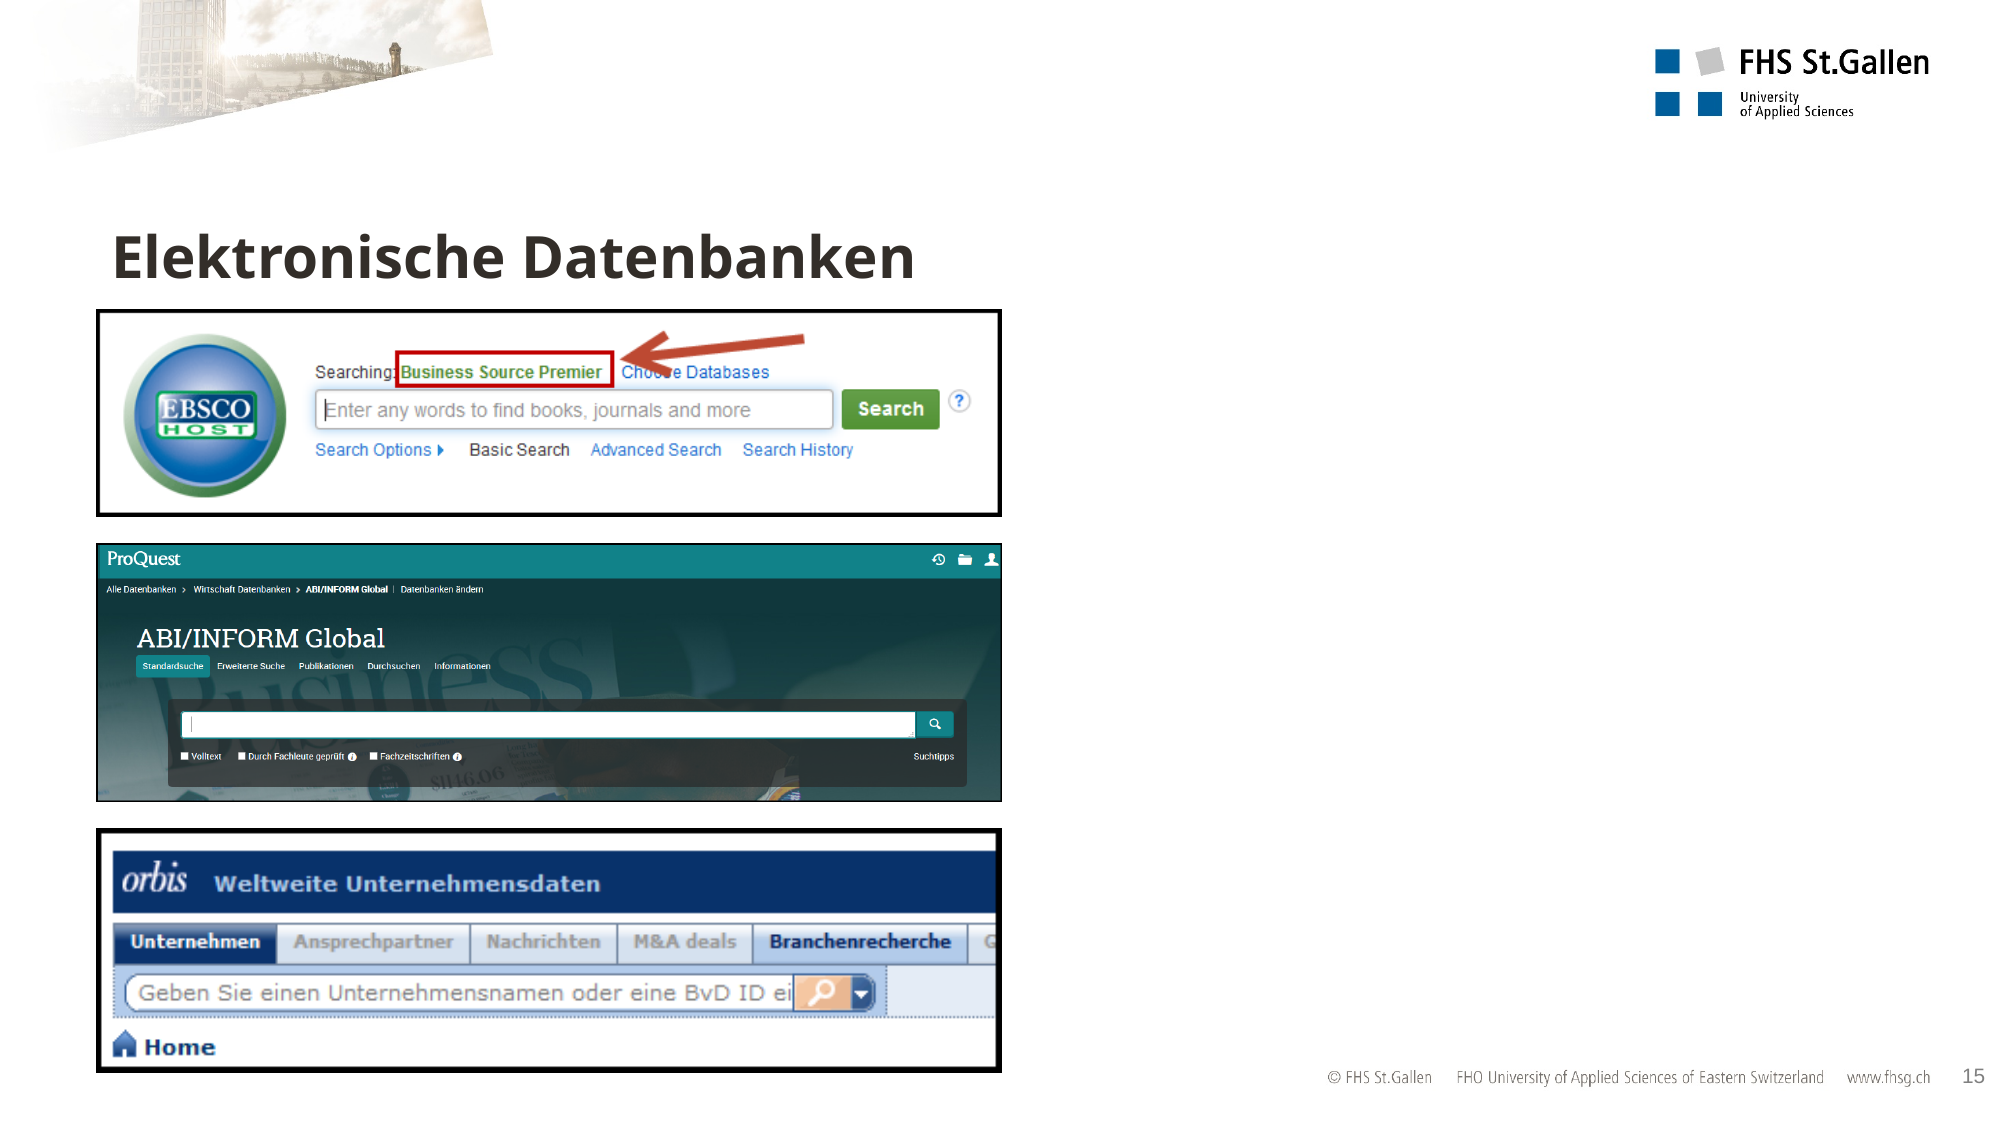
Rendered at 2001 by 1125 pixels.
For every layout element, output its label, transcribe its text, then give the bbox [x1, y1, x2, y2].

picture [0, 0, 2000, 1125]
title Elektronische Datenbanken [96, 208, 1909, 310]
